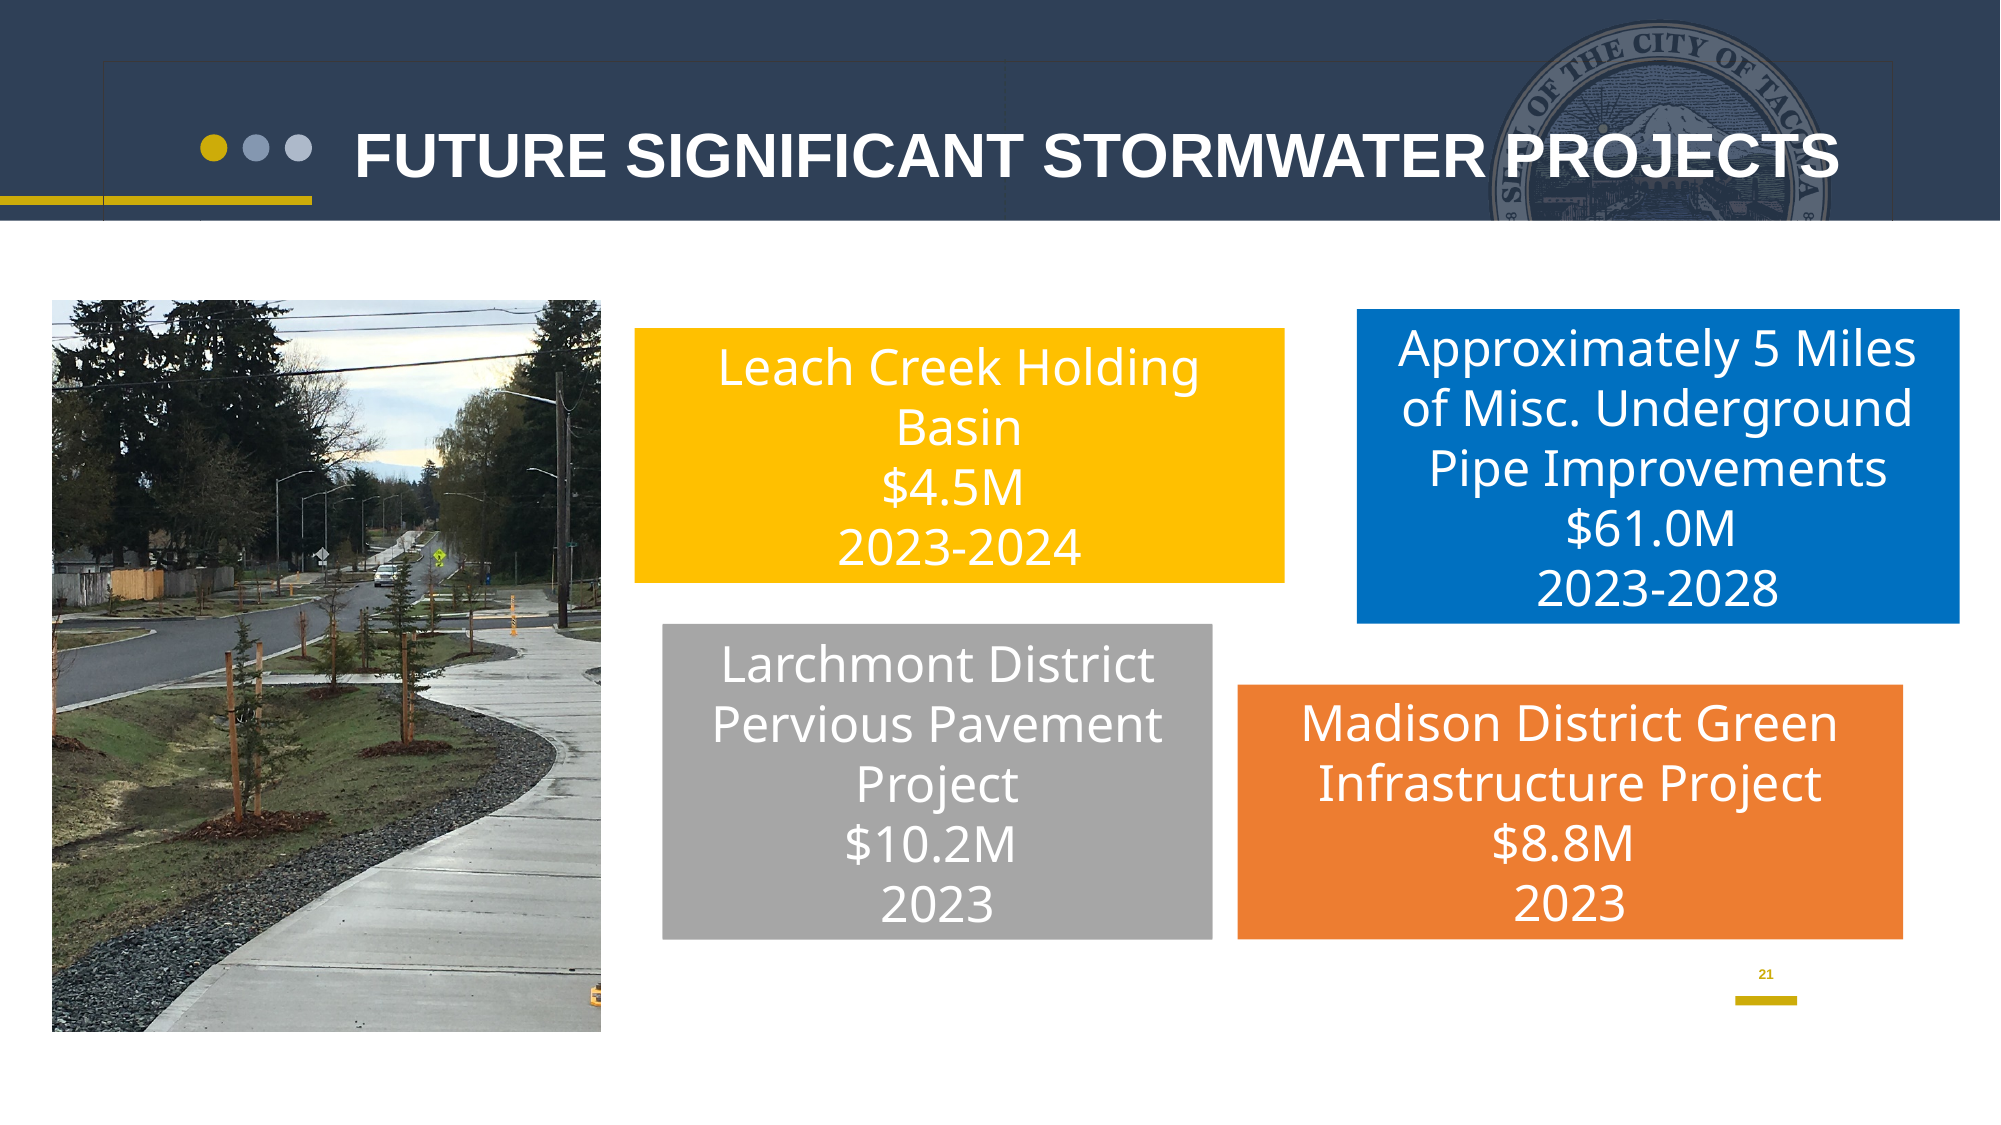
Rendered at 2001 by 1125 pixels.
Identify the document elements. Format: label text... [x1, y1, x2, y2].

text_box Madison District Green Infrastructure Project $8.8M 2023 [1237, 684, 1904, 940]
text_box Larchmont District Pervious Pavement Project $10.2M 2023 [662, 624, 1213, 940]
text_box Approximately 5 Miles of Misc. Underground Pipe Improvements $61.0M 2023-2028 [1356, 309, 1960, 624]
text_box Leach Creek Holding Basin $4.5M 2023-2024 [634, 328, 1285, 583]
picture [52, 300, 601, 1032]
text_box FUTURE SIGNIFICANT STORMWATER PROJECTS [340, 107, 1960, 198]
